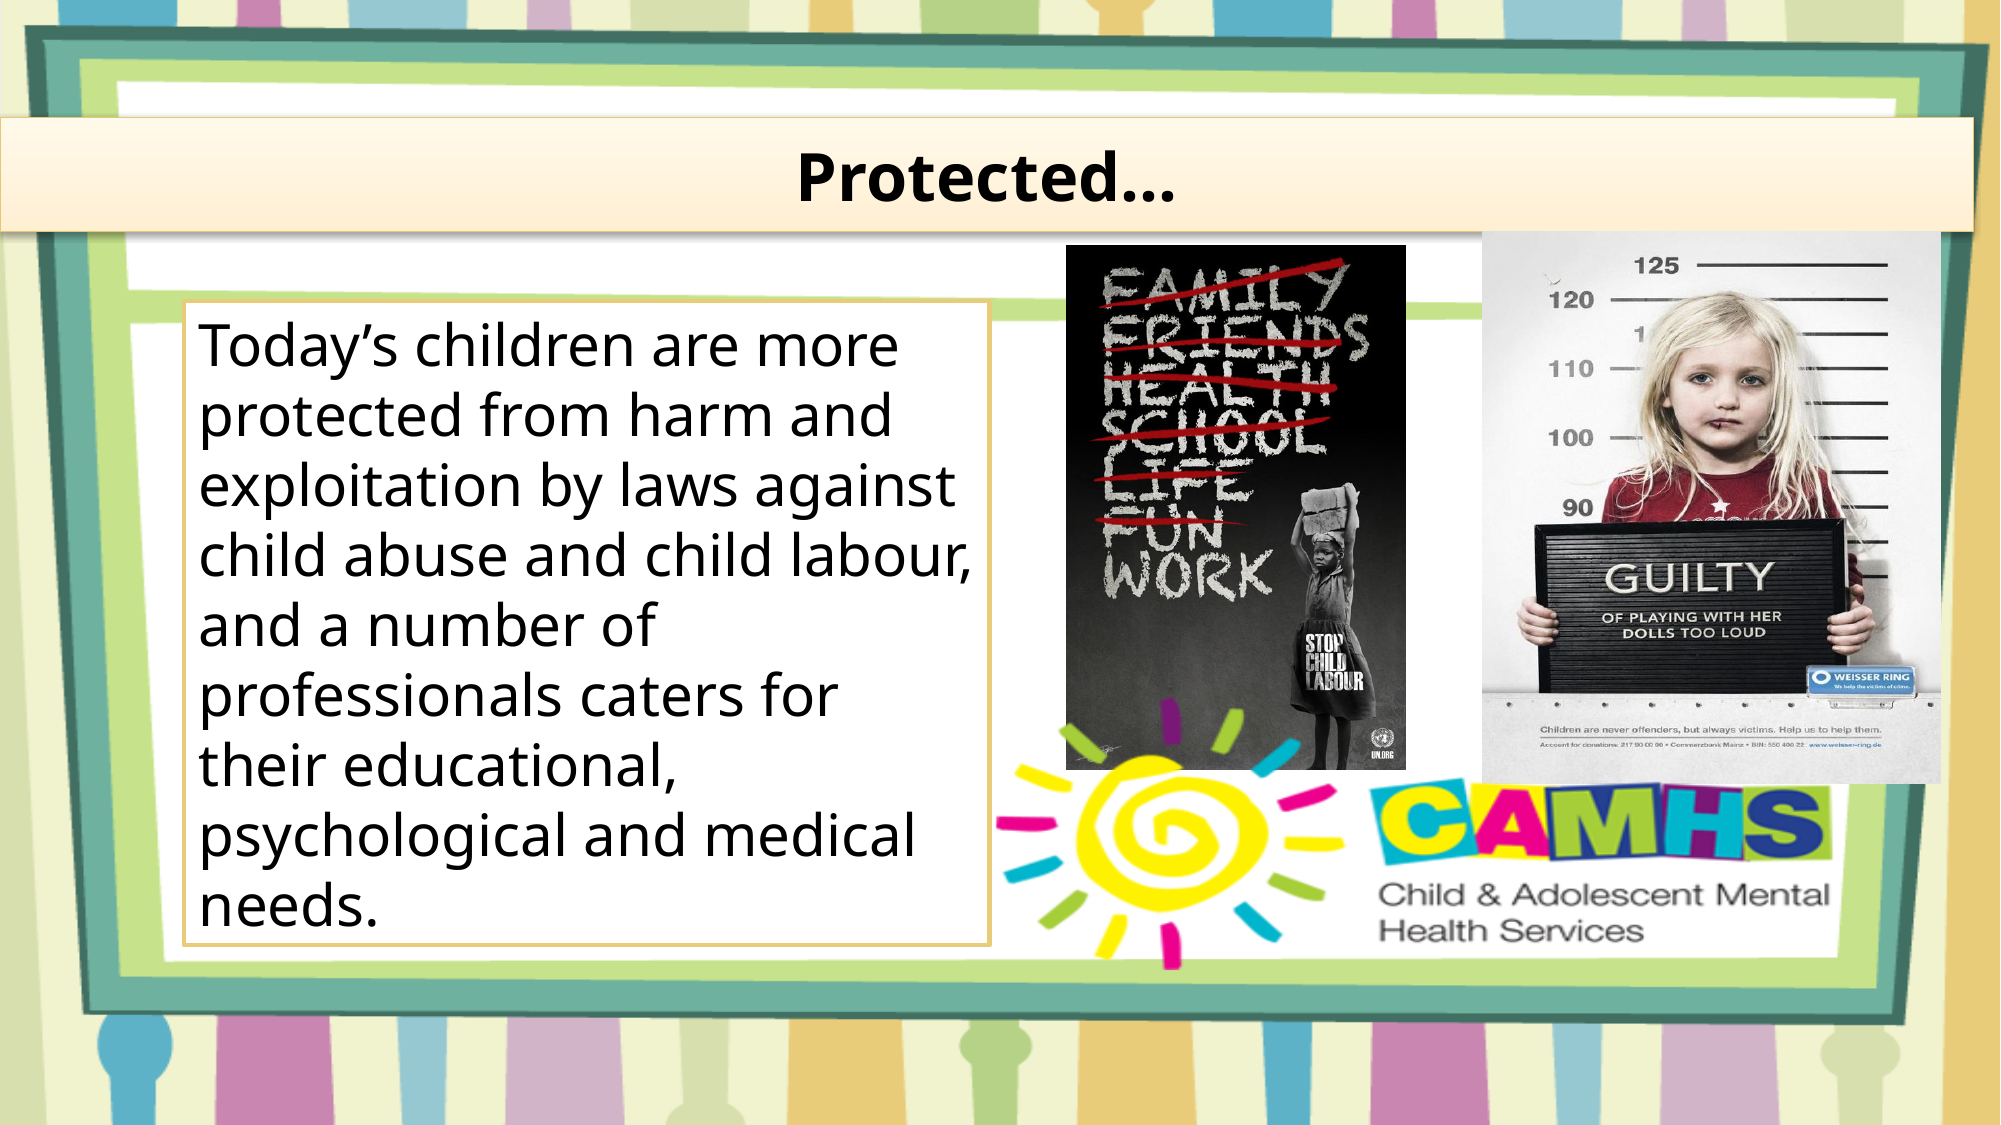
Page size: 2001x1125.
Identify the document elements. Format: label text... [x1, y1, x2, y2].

text_box Protected… [0, 117, 1974, 232]
picture [0, 0, 2000, 1125]
text_box Today’s children are more protected from harm and exploitation by laws against child abuse and child labour, and a number of professionals caters for their educational, psychological and medical needs. [182, 299, 992, 947]
